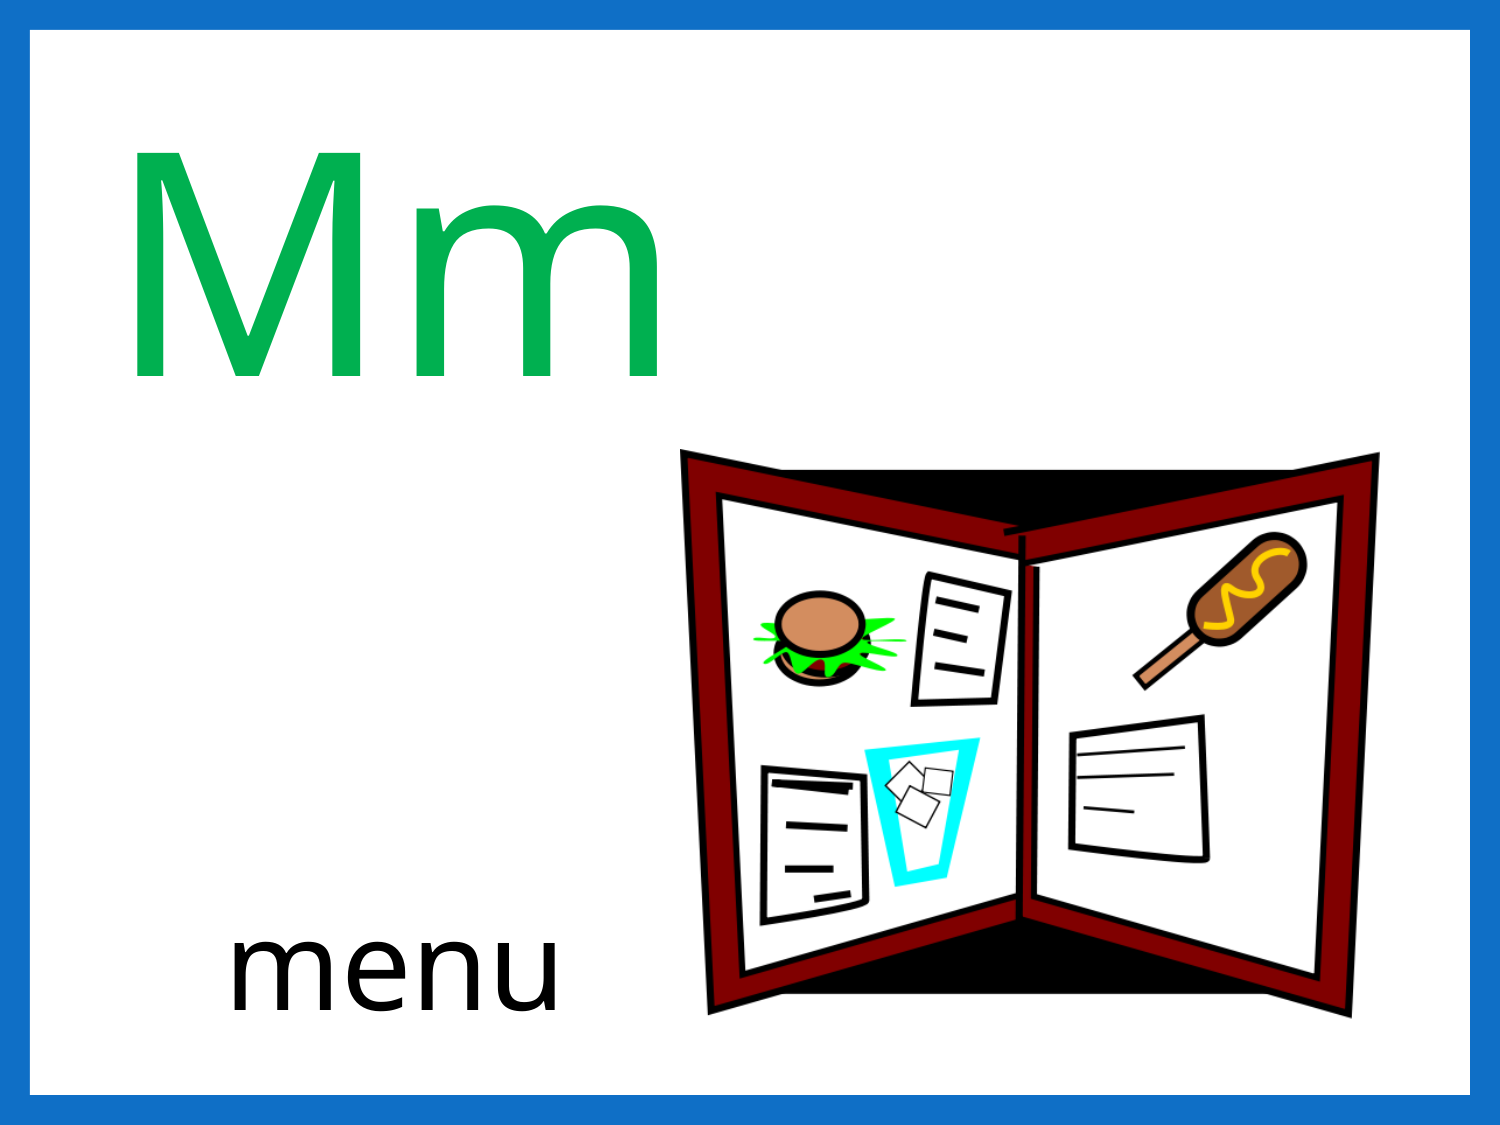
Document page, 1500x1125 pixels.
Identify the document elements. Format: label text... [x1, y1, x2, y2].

text_box menu [40, 878, 750, 1044]
picture [679, 449, 1380, 1021]
text_box Mm [40, 64, 750, 440]
